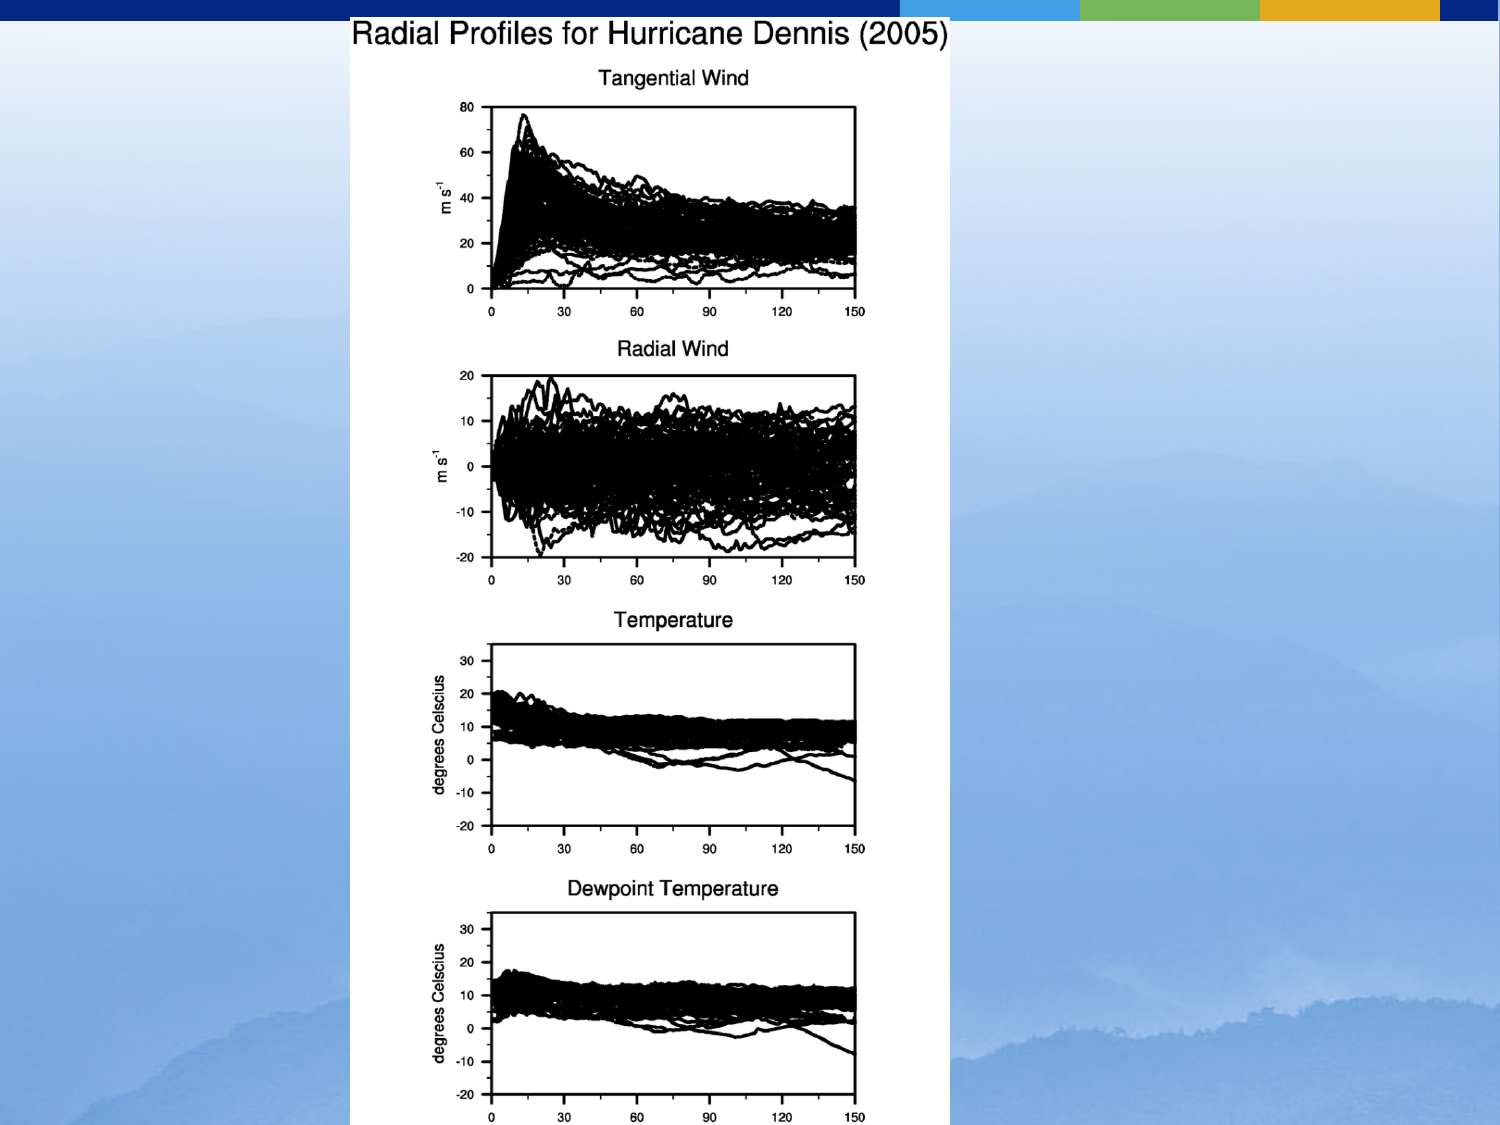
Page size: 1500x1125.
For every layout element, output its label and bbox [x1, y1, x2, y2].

picture [349, 16, 951, 1125]
